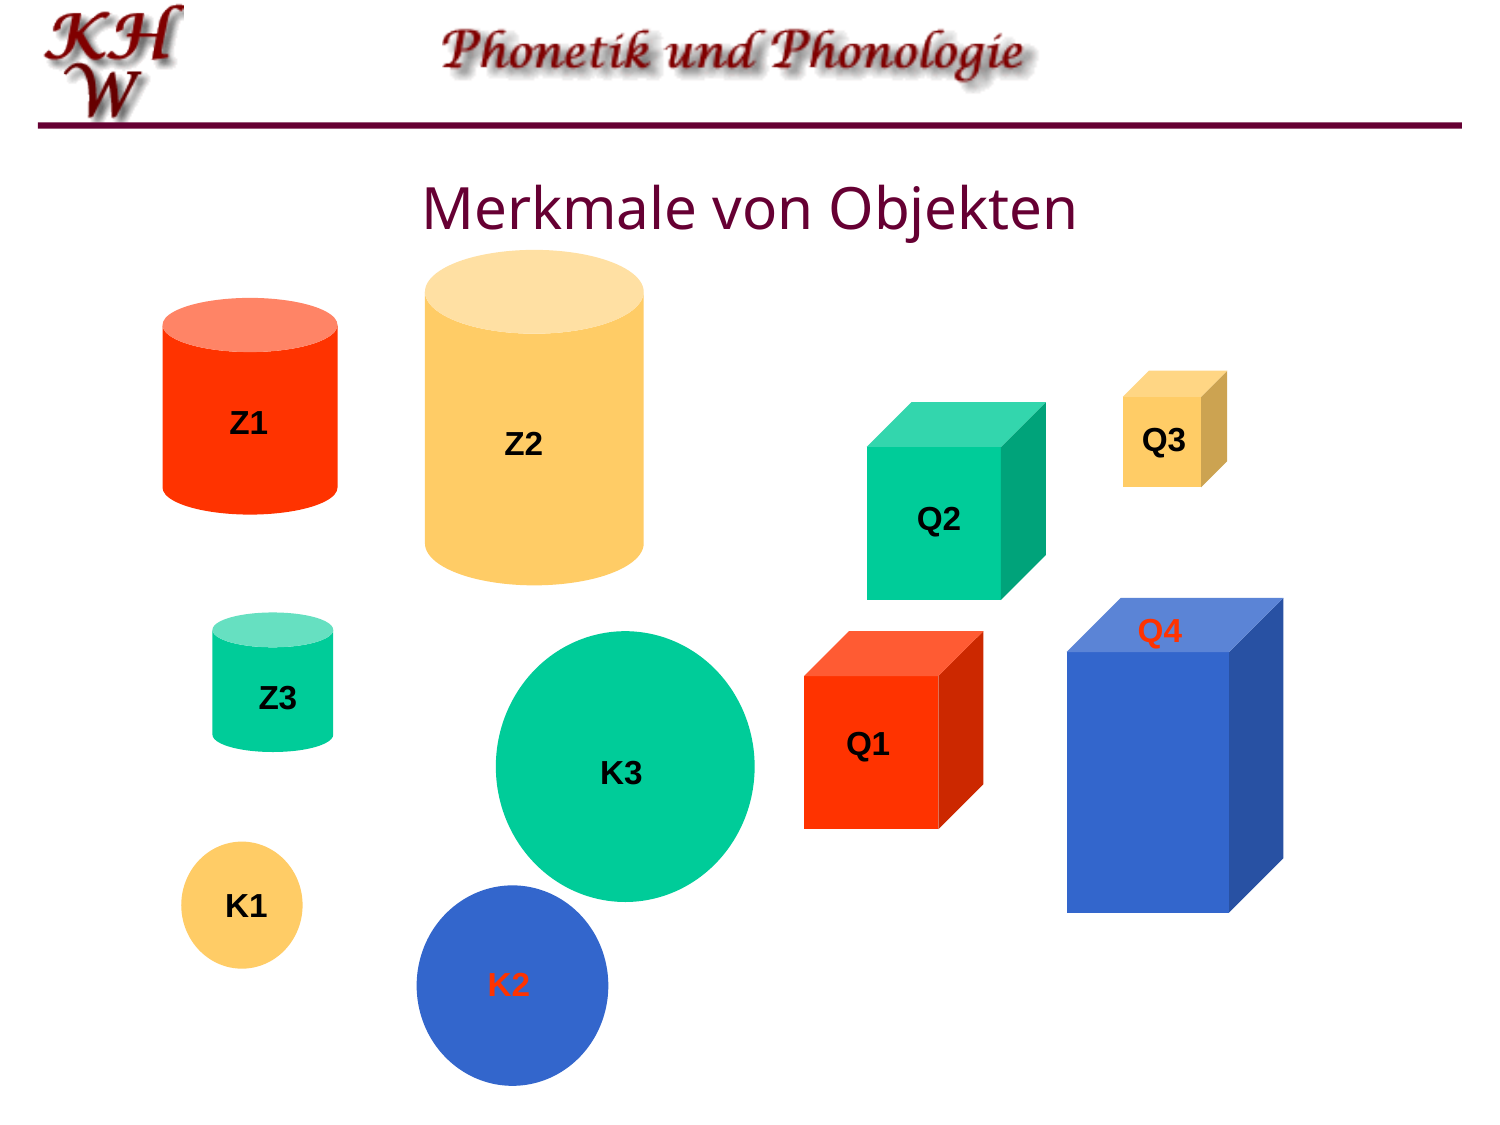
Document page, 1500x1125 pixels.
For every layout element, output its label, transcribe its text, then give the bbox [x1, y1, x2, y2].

title Merkmale von Objekten [41, 125, 1459, 288]
picture [42, 0, 184, 122]
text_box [162, 249, 1284, 1087]
picture [442, 18, 1046, 105]
